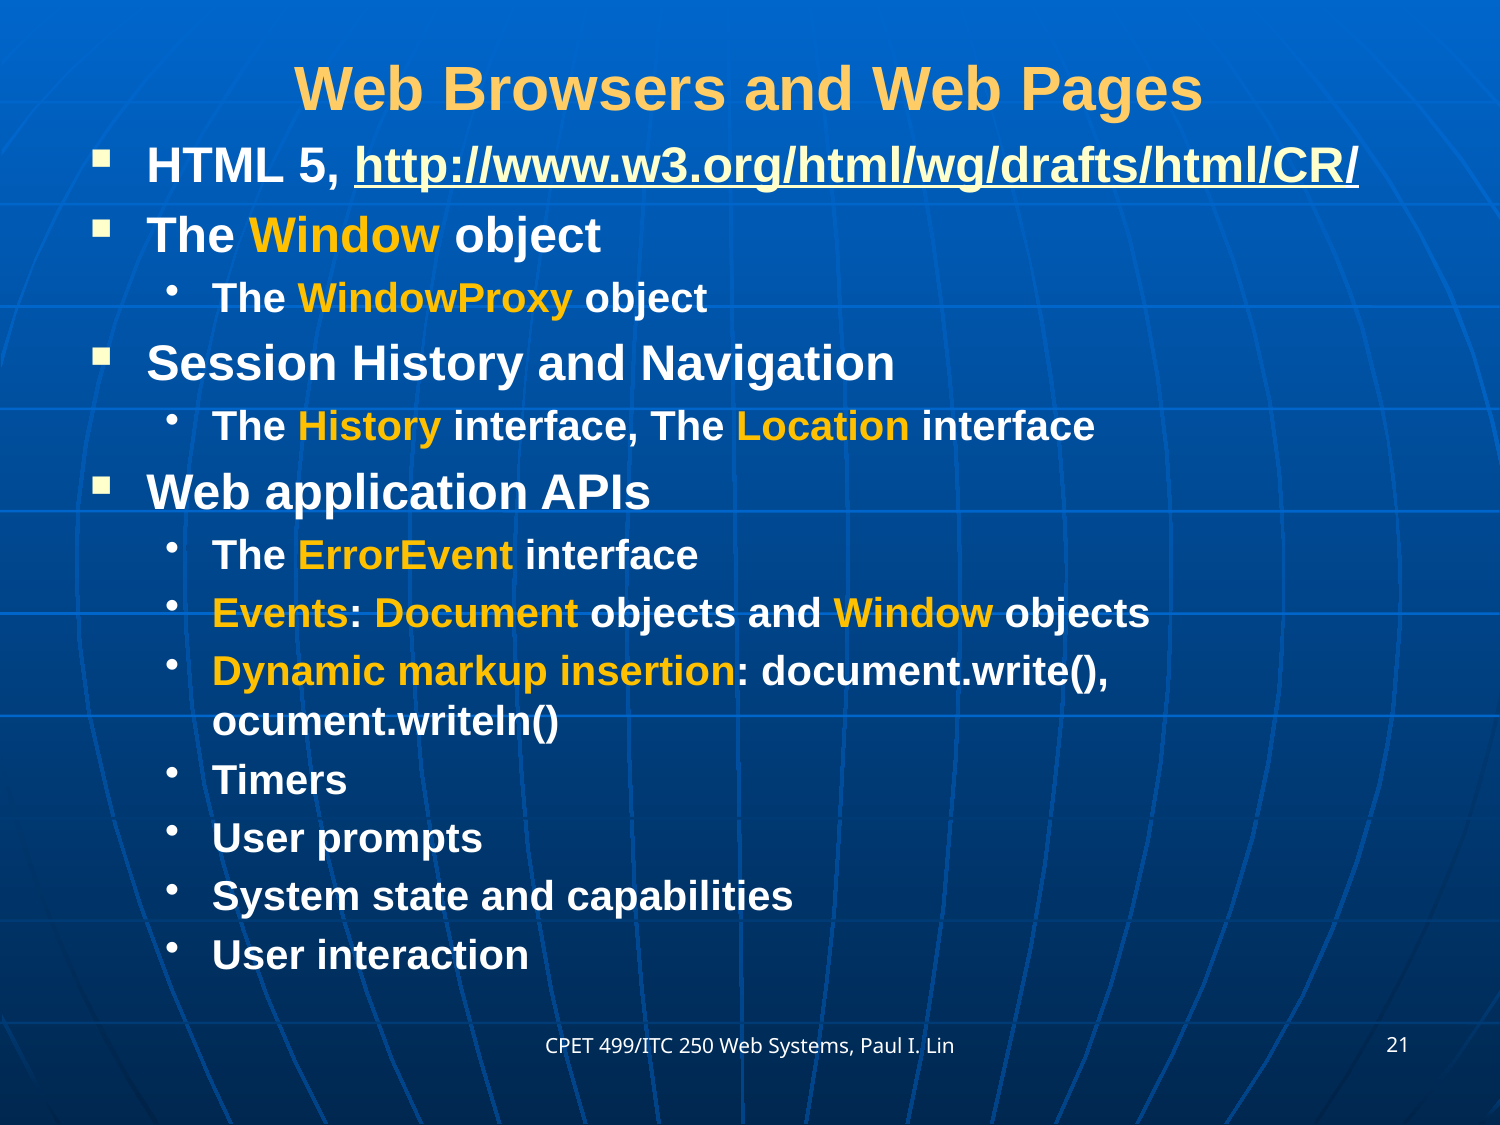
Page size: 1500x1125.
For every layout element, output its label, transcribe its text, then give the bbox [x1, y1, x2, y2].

footer CPET 499/ITC 250 Web Systems, Paul I. Lin [512, 1024, 988, 1101]
list HTML 5, http://www.w3.org/html/wg/drafts/html/CR/ The Window object The WindowProxy object Session History and Navigation The History interface, The Location interface Web application APIs The ErrorEvent interface Events: Document objects and Window objects Dynamic markup insertion: document.write(), ocument.writeln() Timers User prompts System state and capabilities User interaction [74, 124, 1426, 1006]
title Web Browsers and Web Pages [37, 45, 1463, 126]
slide_number 21 [1074, 1023, 1426, 1100]
